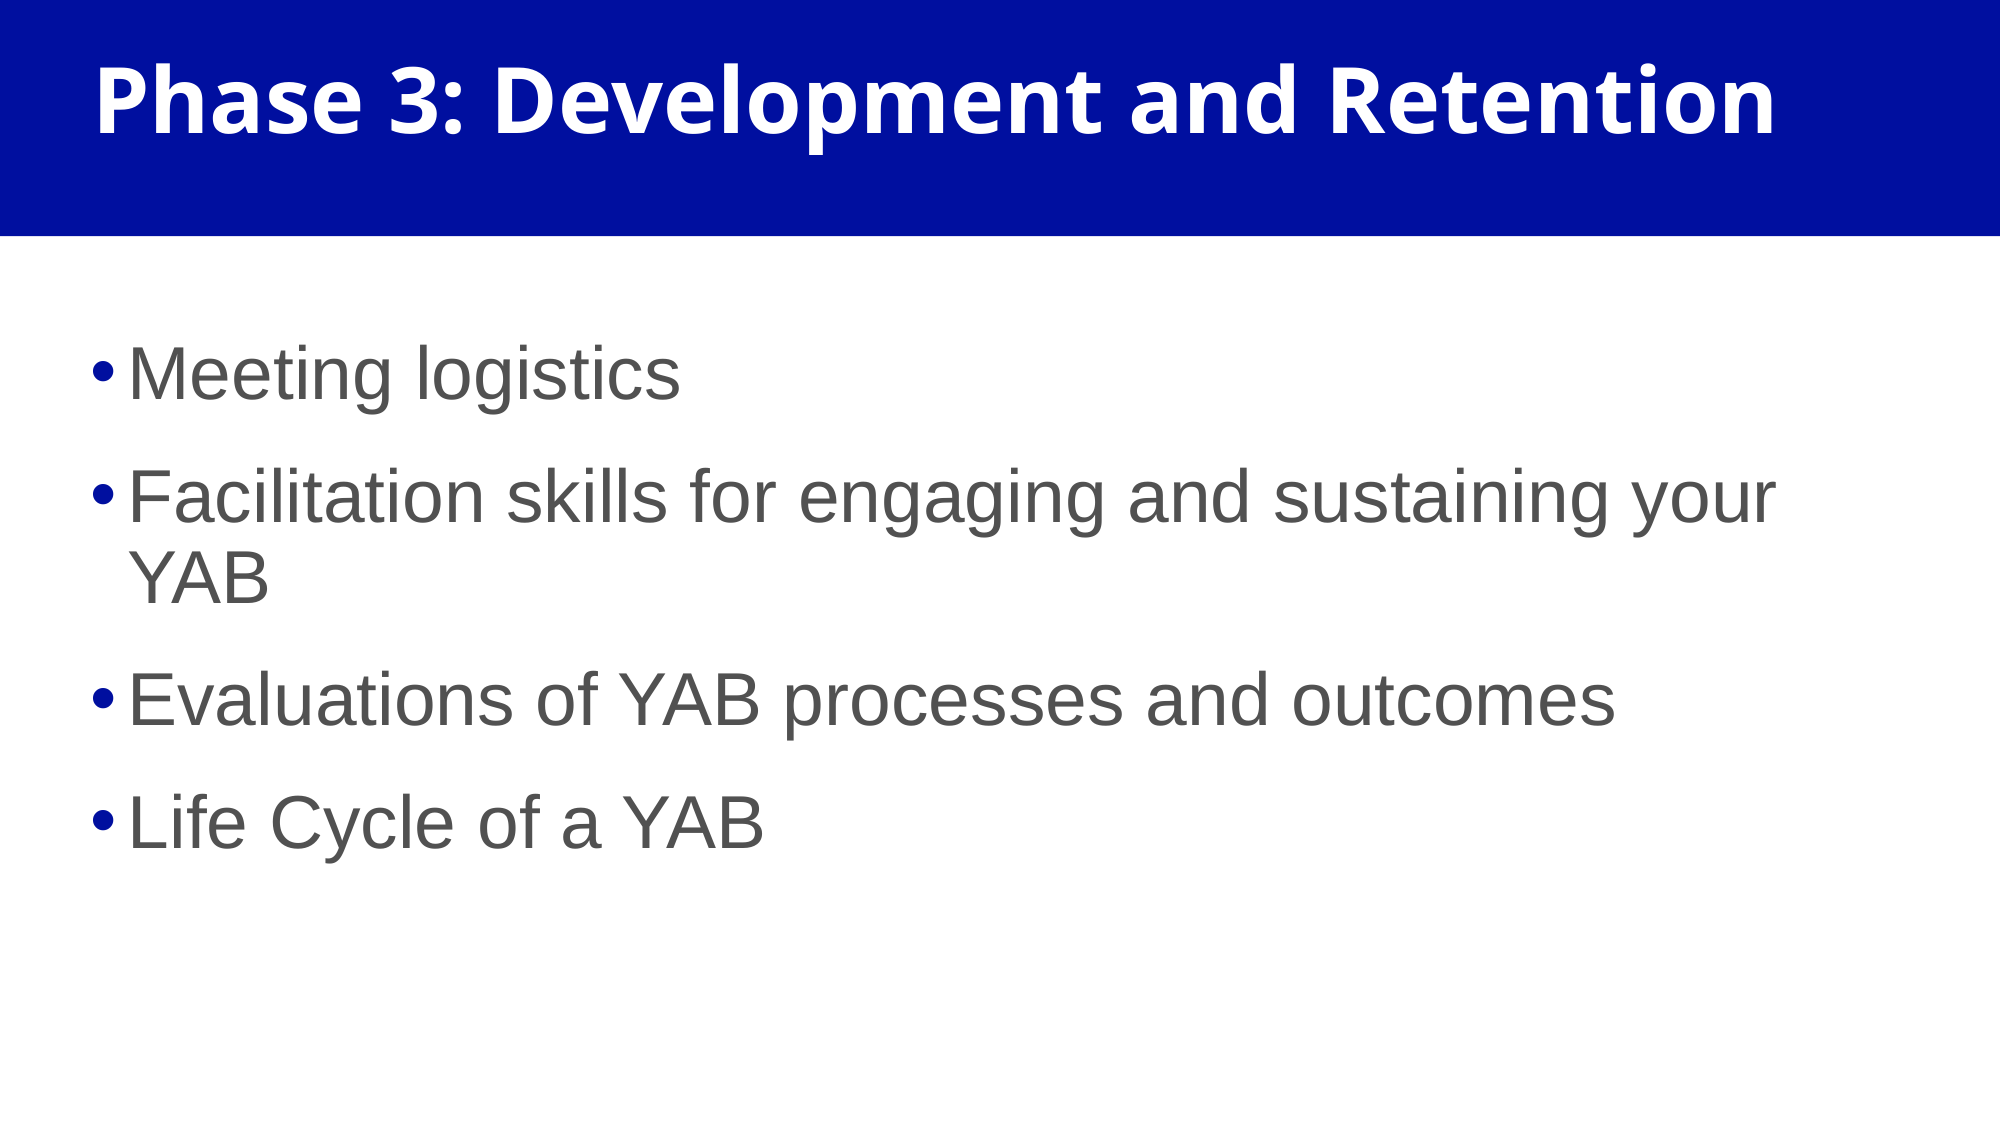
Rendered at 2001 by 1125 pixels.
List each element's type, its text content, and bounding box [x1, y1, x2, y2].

list Meeting logistics Facilitation skills for engaging and sustaining your YAB Evaluations of YAB processes and outcomes Life Cycle of a YAB [75, 327, 1902, 1089]
title Phase 3: Development and Retention [77, 47, 1902, 184]
